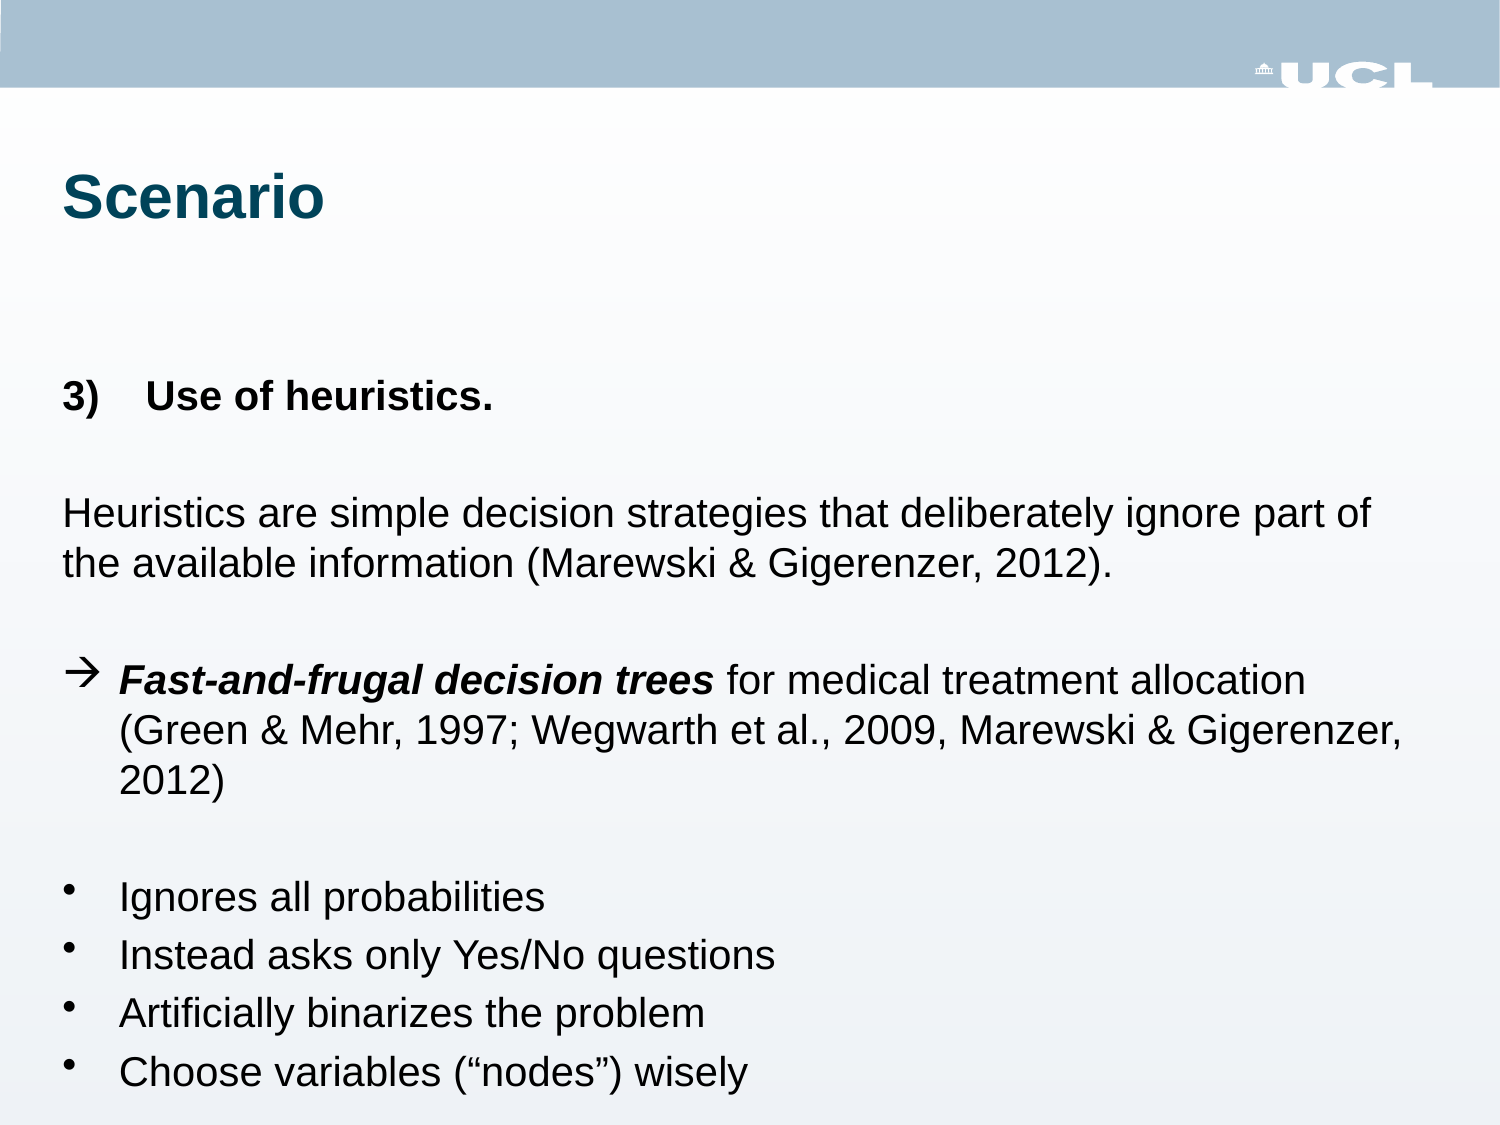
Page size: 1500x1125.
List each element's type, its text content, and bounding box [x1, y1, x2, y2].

list 3) Use of heuristics. Heuristics are simple decision strategies that deliberately ignore part of the available information (Marewski & Gigerenzer, 2012). Fast-and-frugal decision trees for medical treatment allocation (Green & Mehr, 1997; Wegwarth et al., 2009, Marewski & Gigerenzer, 2012) Ignores all probabilities Instead asks only Yes/No questions Artificially binarizes the problem Choose variables (“nodes”) wisely [47, 361, 1441, 1022]
title Scenario [47, 148, 1441, 361]
